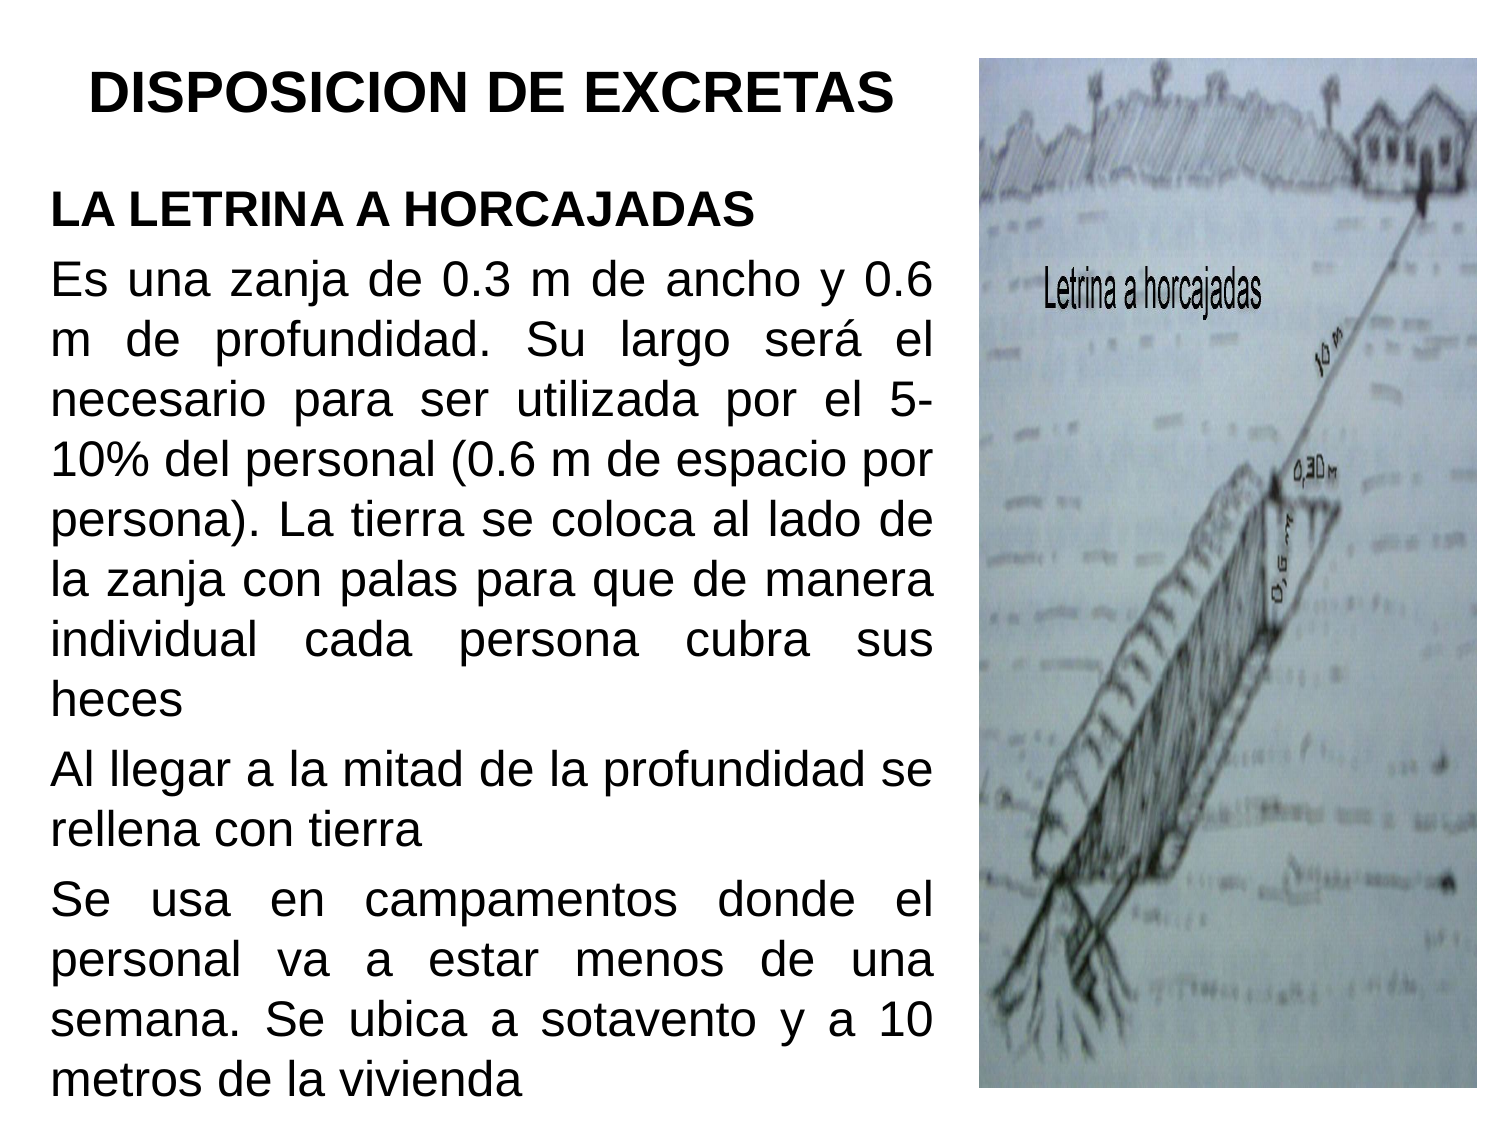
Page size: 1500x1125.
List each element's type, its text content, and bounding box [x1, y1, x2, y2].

subtitle DISPOSICION DE EXCRETAS LA LETRINA A HORCAJADAS Es una zanja de 0.3 m de ancho y 0.6 m de profundidad. Su largo será el necesario para ser utilizada por el 5-10% del personal (0.6 m de espacio por persona). La tierra se coloca al lado de la zanja con palas para que de manera individual cada persona cubra sus heces Al llegar a la mitad de la profundidad se rellena con tierra Se usa en campamentos donde el personal va a estar menos de una semana. Se ubica a sotavento y a 10 metros de la vivienda [35, 46, 950, 1090]
picture [979, 58, 1477, 1088]
